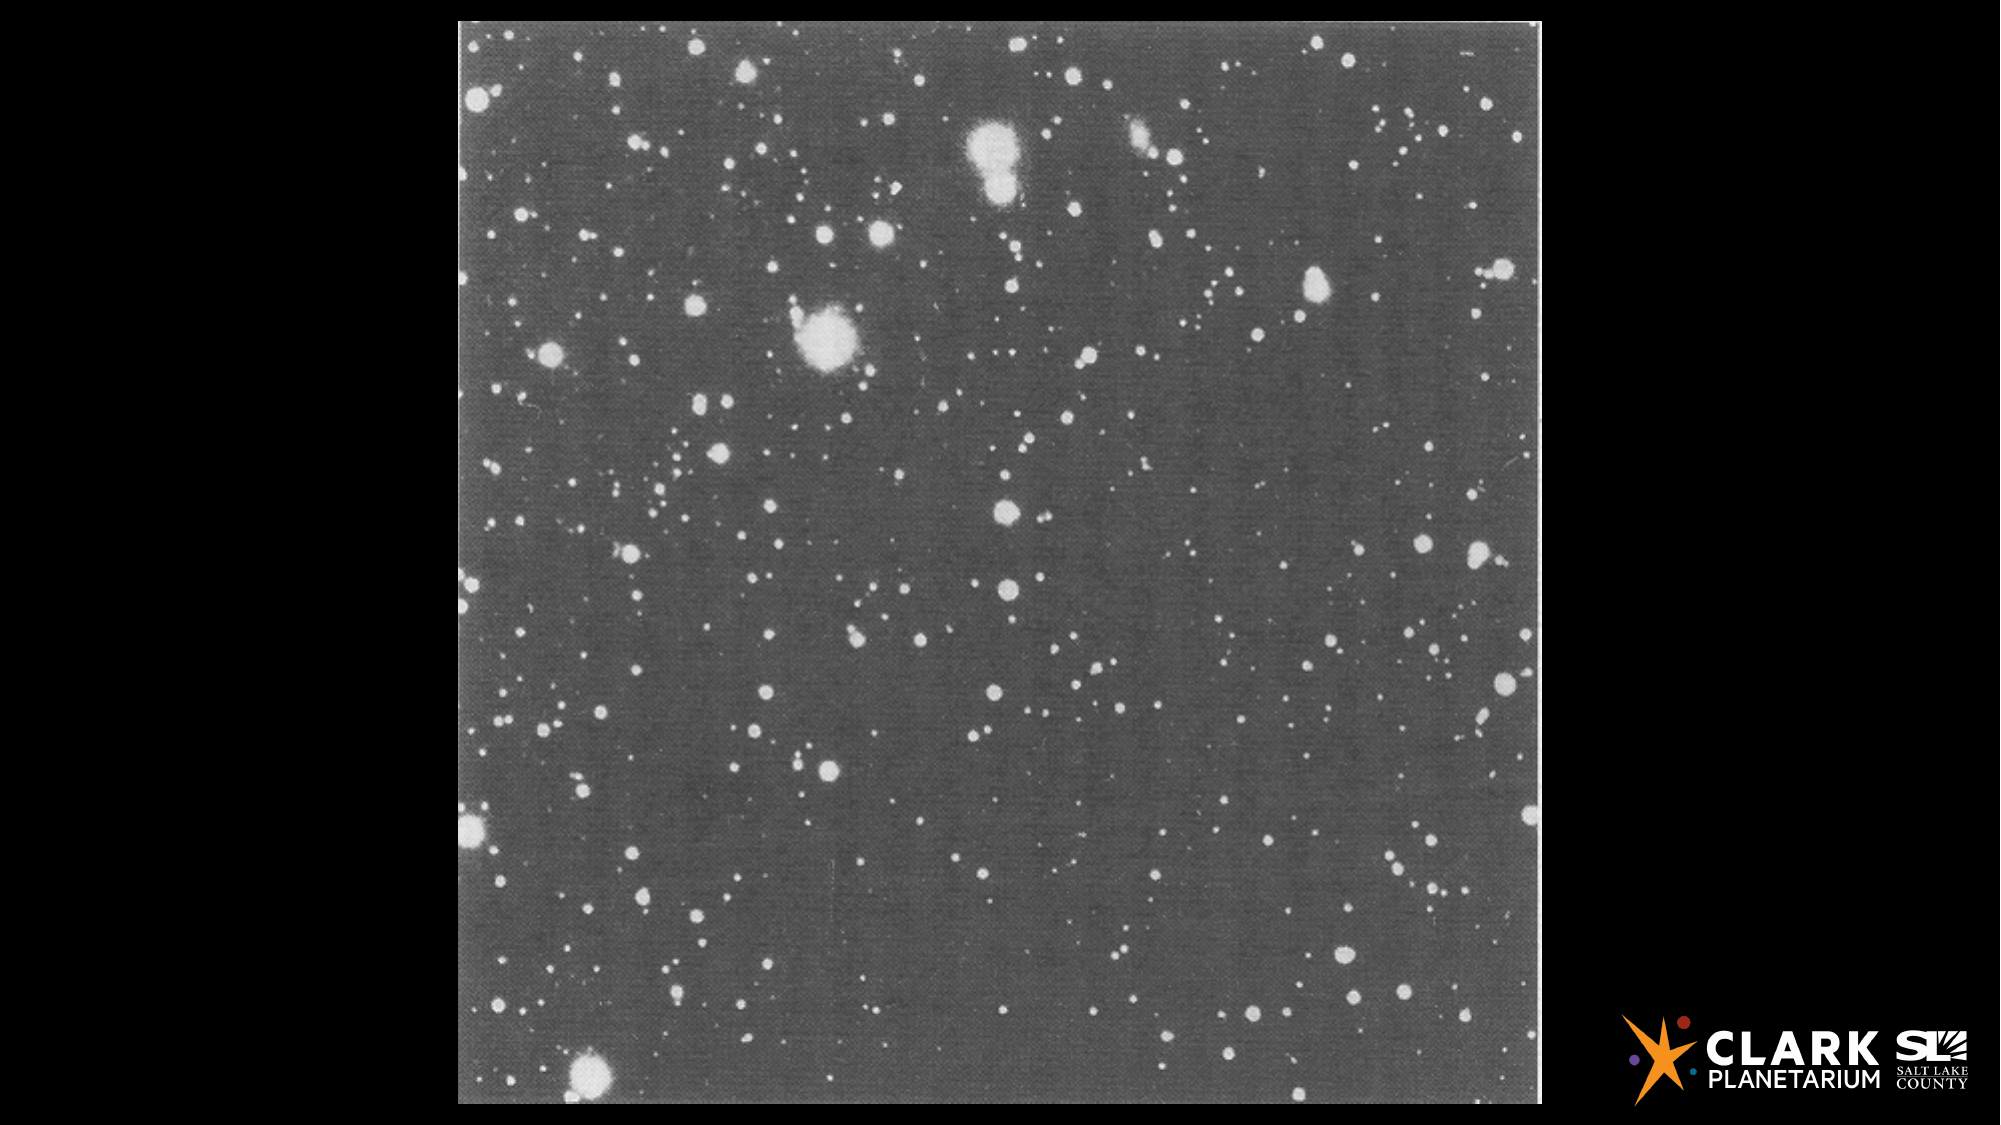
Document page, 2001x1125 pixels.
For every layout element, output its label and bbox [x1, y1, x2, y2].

picture [458, 21, 1542, 1104]
picture [1620, 1010, 1969, 1111]
